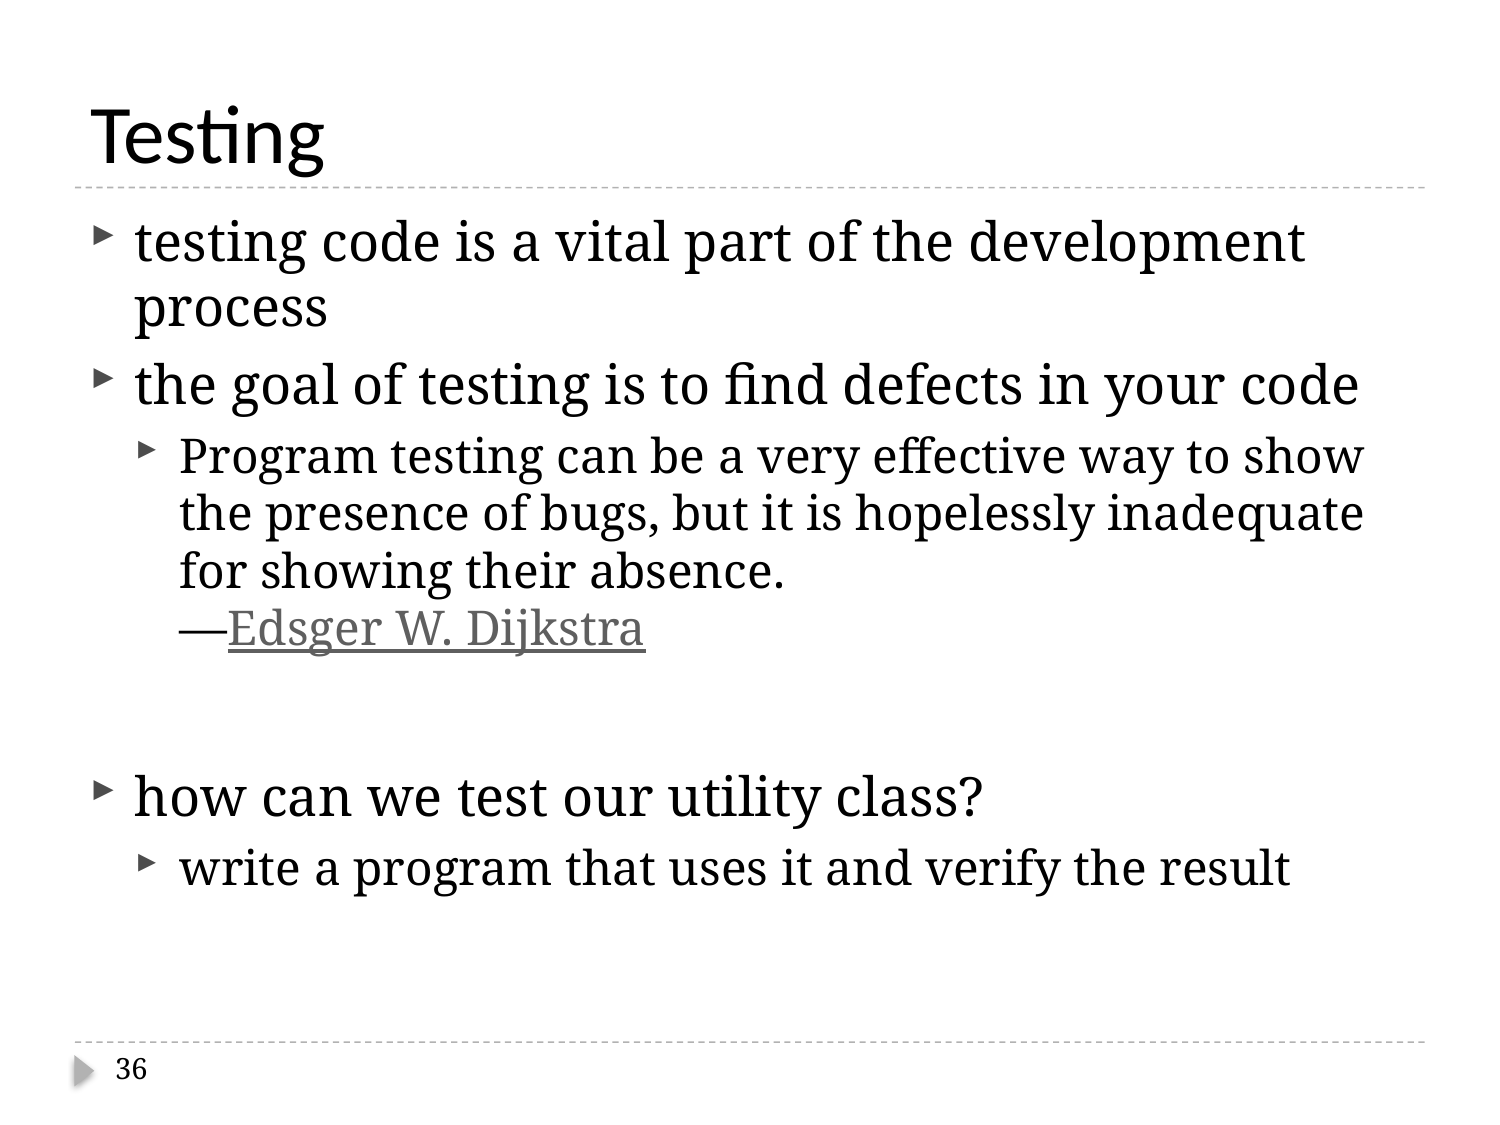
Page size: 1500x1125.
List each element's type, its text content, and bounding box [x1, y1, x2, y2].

list testing code is a vital part of the development process the goal of testing is to find defects in your code Program testing can be a very effective way to show the presence of bugs, but it is hopelessly inadequate for showing their absence. —Edsger W. Dijkstra how can we test our utility class? write a program that uses it and verify the result [74, 199, 1426, 1011]
title Testing [74, 24, 1426, 188]
slide_number 36 [100, 1042, 426, 1103]
